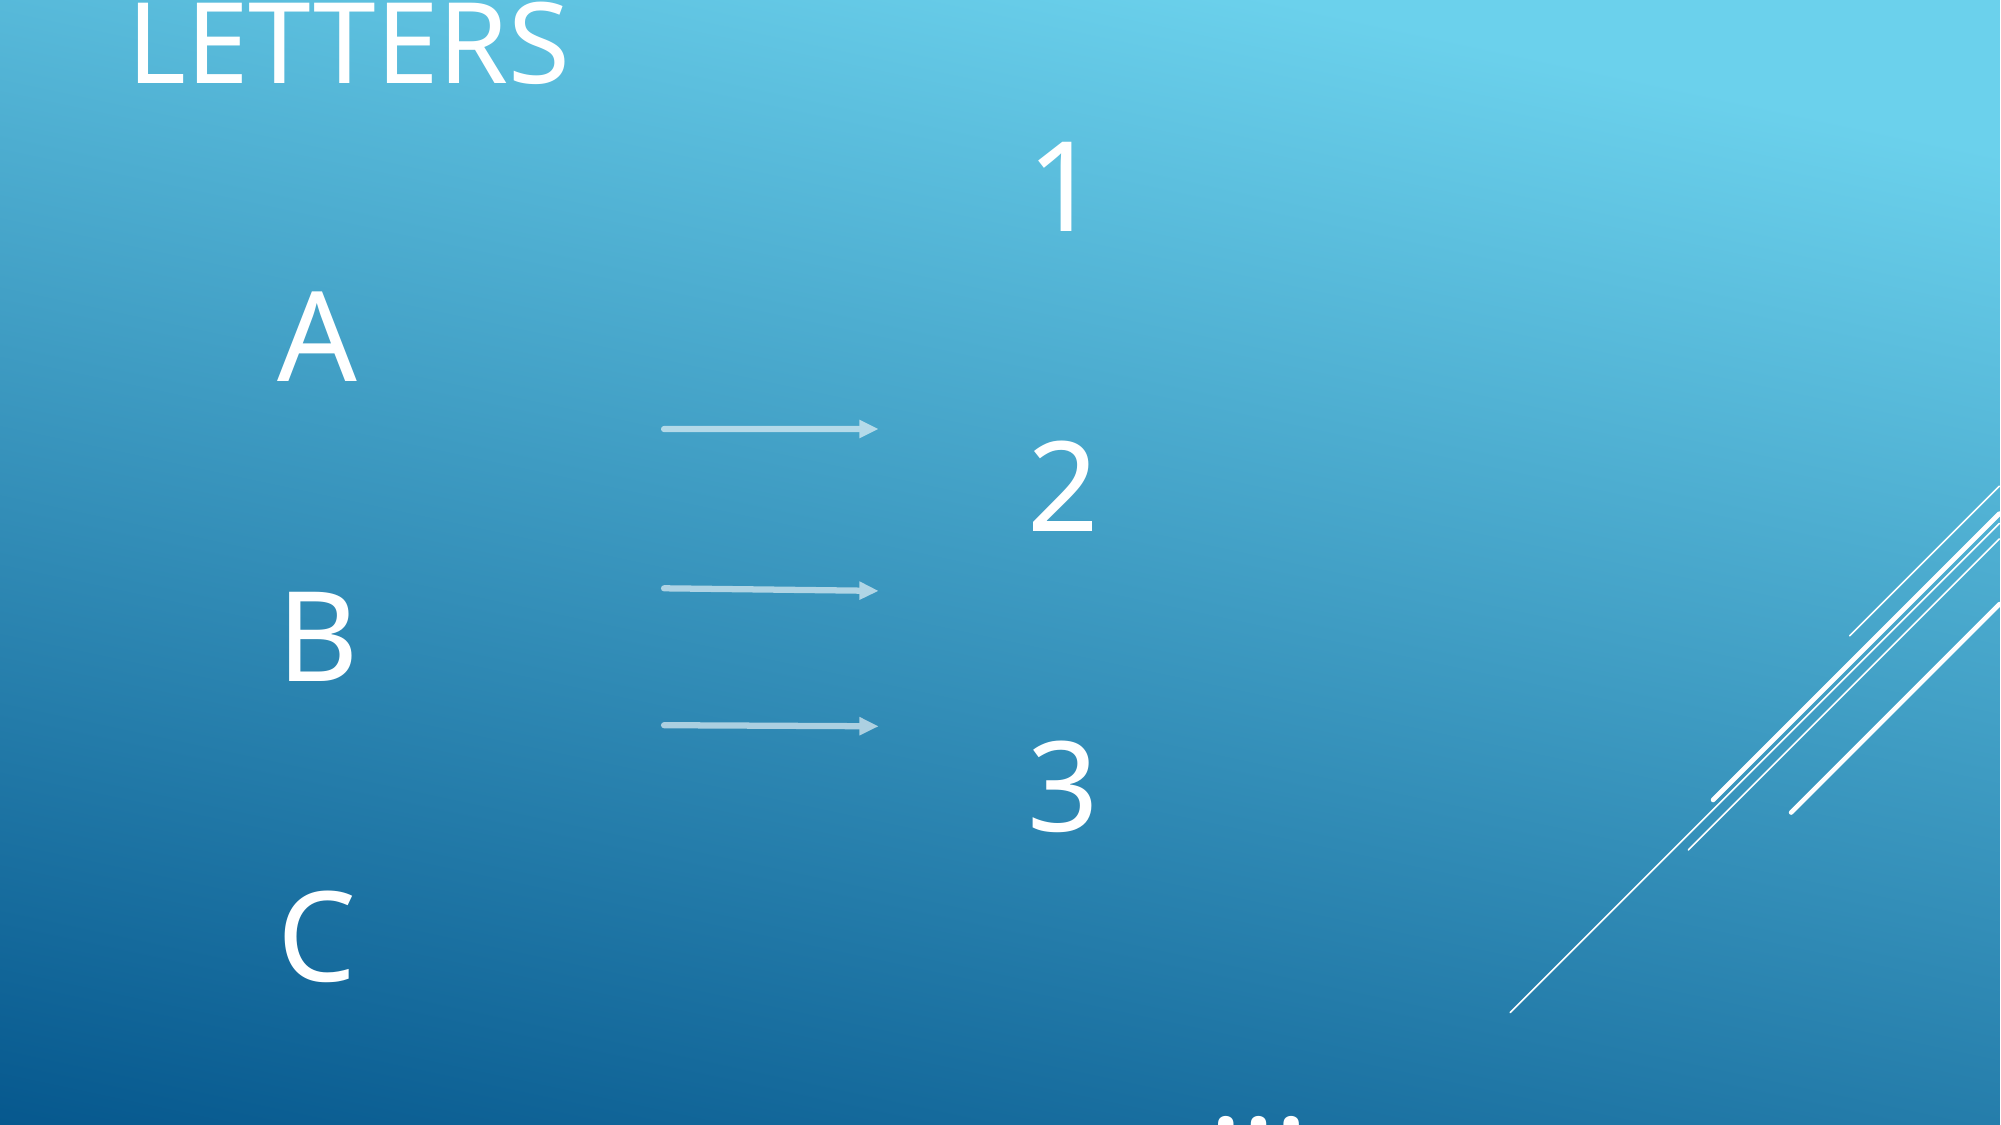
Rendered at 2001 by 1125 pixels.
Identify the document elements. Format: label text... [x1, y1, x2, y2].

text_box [663, 428, 879, 727]
title decode NUMBERs TO LETTERS 1 a 2 B 3 C … [112, 0, 1513, 984]
